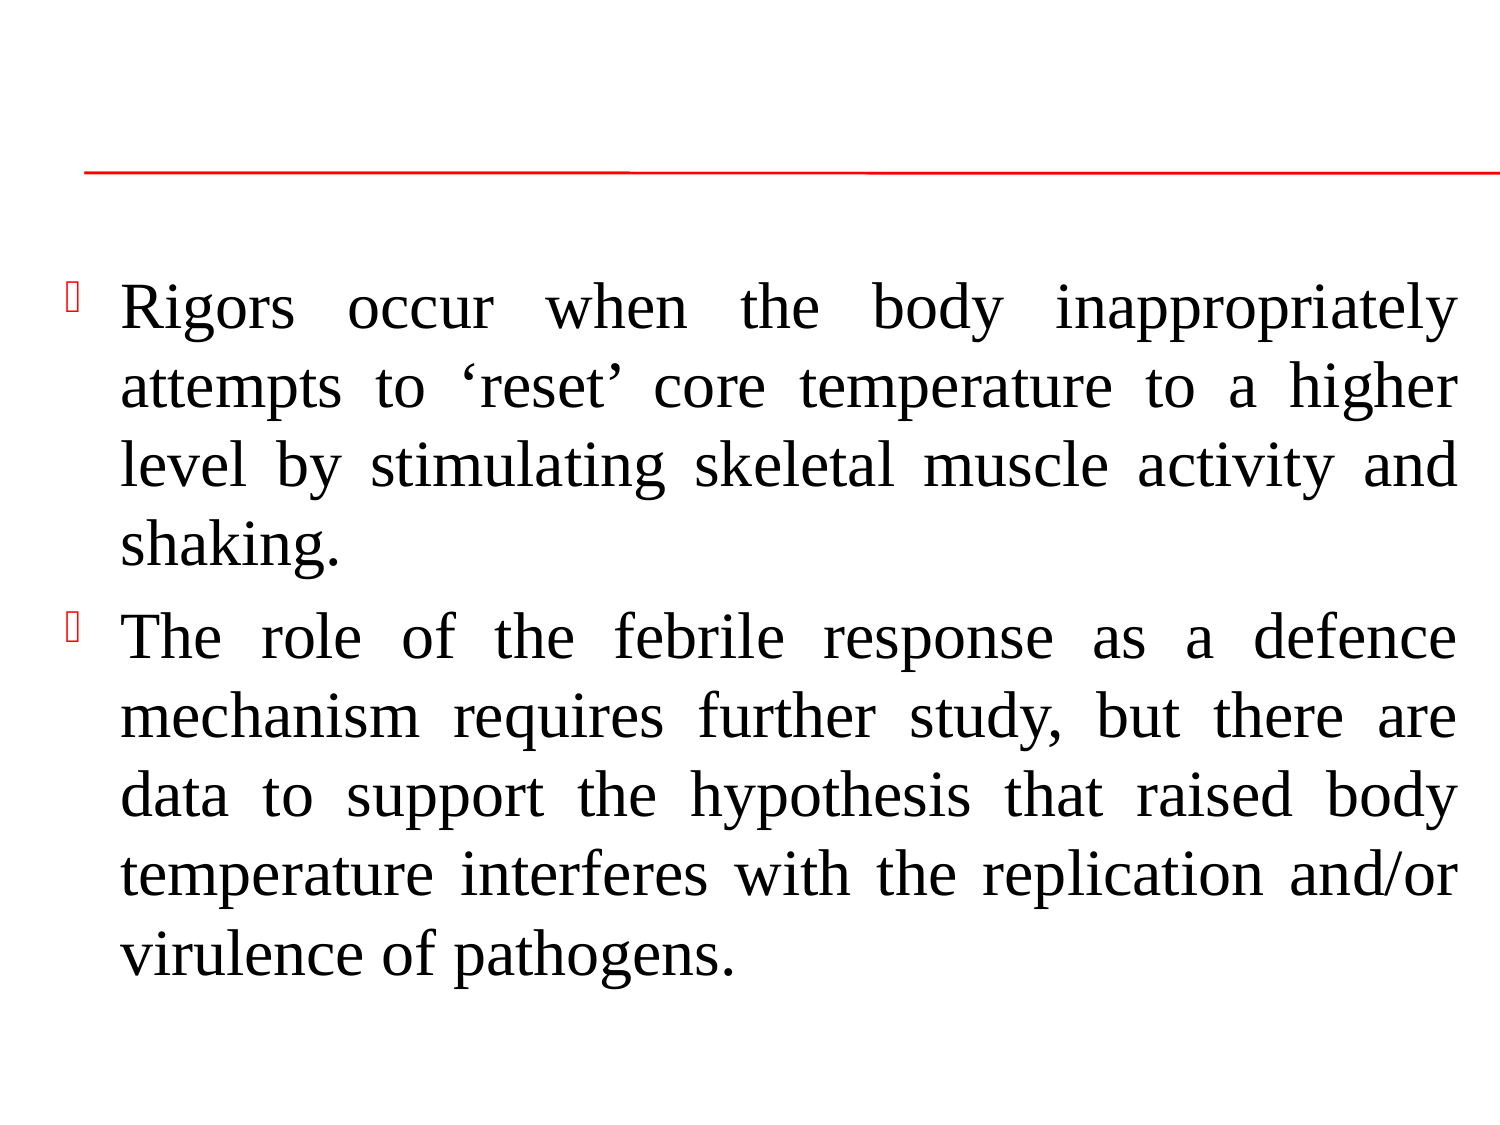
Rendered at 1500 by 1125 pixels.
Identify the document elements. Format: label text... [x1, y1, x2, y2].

list Rigors occur when the body inappropriately attempts to ‘reset’ core temperature to a higher level by stimulating skeletal muscle activity and shaking. The role of the febrile response as a defence mechanism requires further study, but there are data to support the hypothesis that raised body temperature interferes with the replication and/or virulence of pathogens. [50, 254, 1475, 998]
